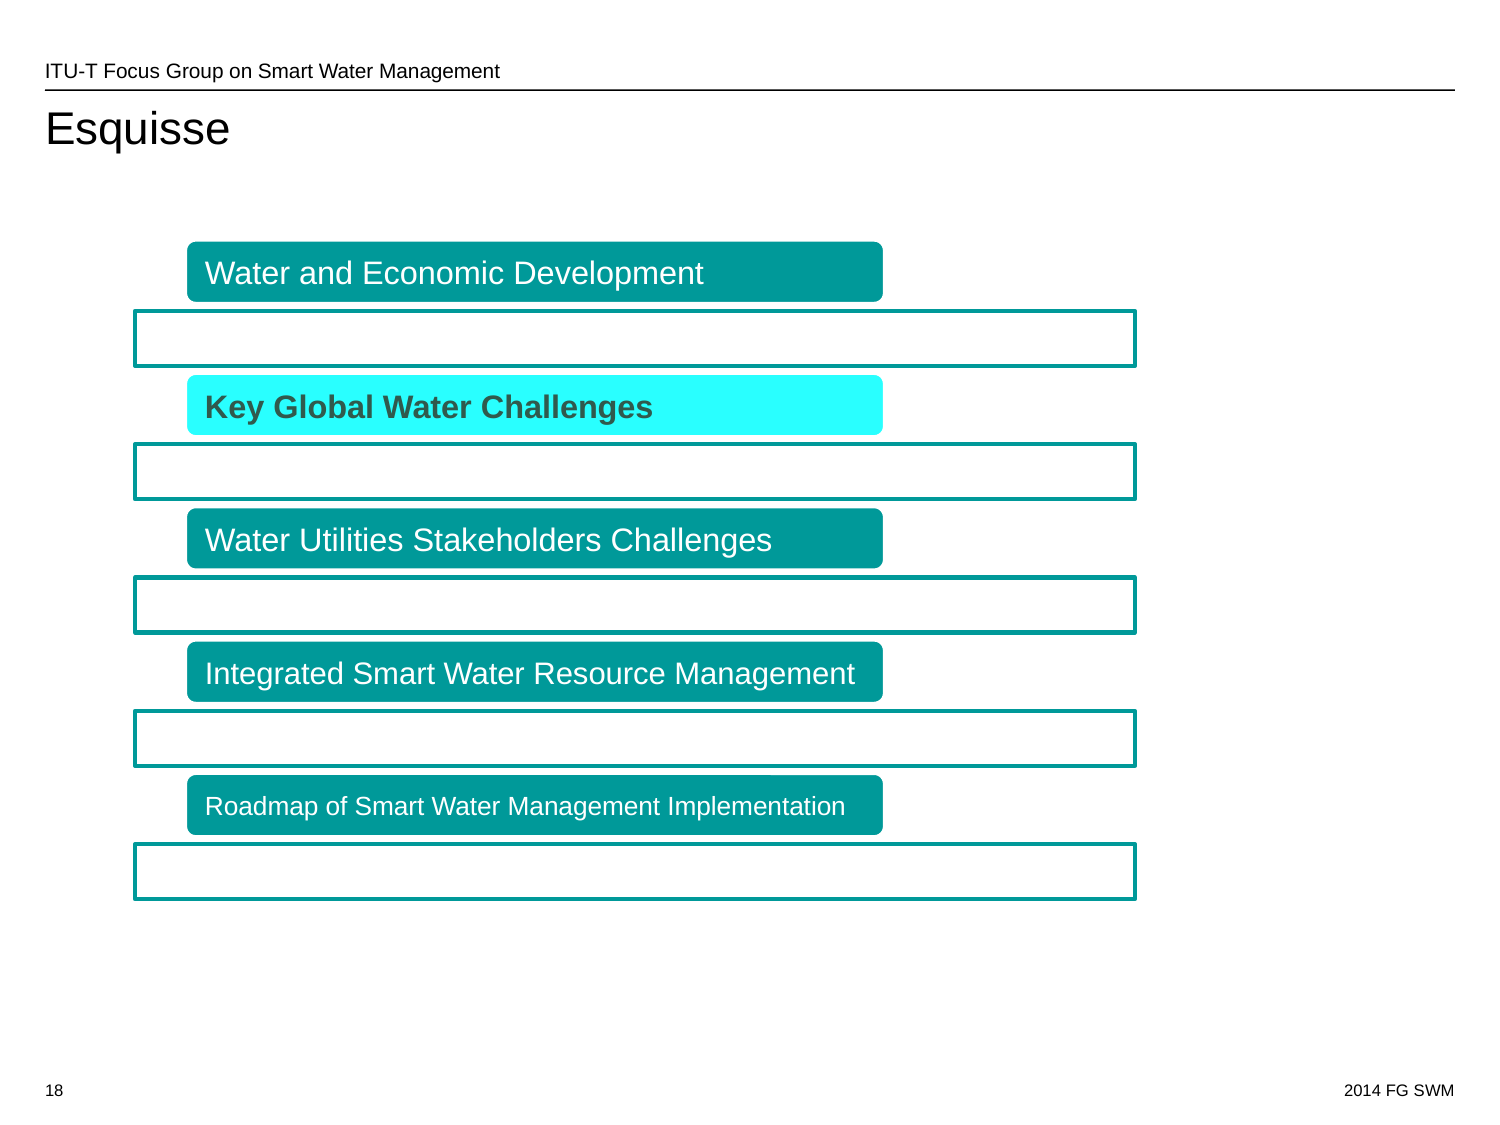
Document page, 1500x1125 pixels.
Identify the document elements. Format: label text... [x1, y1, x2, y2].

title Esquisse [29, 97, 1455, 293]
slide_number 18 [29, 1072, 91, 1103]
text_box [134, 232, 1136, 900]
